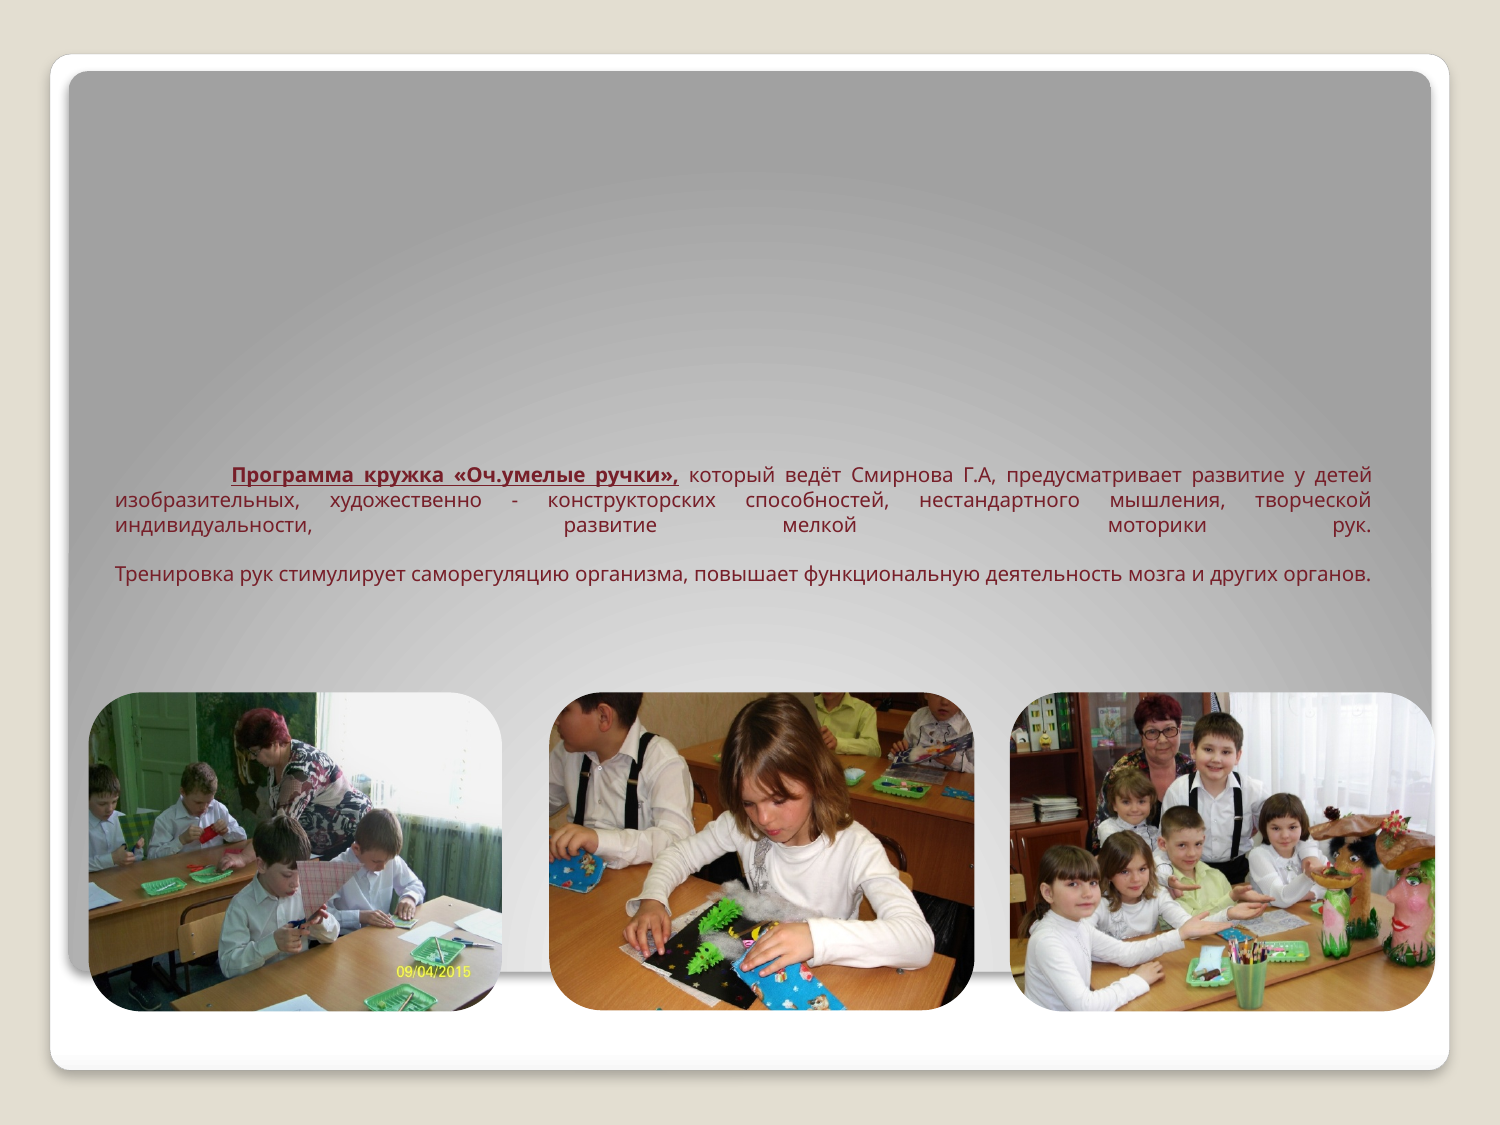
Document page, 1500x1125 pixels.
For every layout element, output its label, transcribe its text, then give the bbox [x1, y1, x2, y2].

title Программа кружка «Оч.умелые ручки», который ведёт Смирнова Г.А, предусматривает развитие у детей изобразительных, художественно - конструкторских способностей, нестандартного мышления, творческой индивидуальности, развитие мелкой моторики рук. Тренировка рук стимулирует саморегуляцию организма, повышает функциональную деятельность мозга и других органов. [100, 444, 1388, 634]
picture [88, 692, 503, 1012]
picture [548, 692, 975, 1011]
picture [1009, 692, 1436, 1012]
